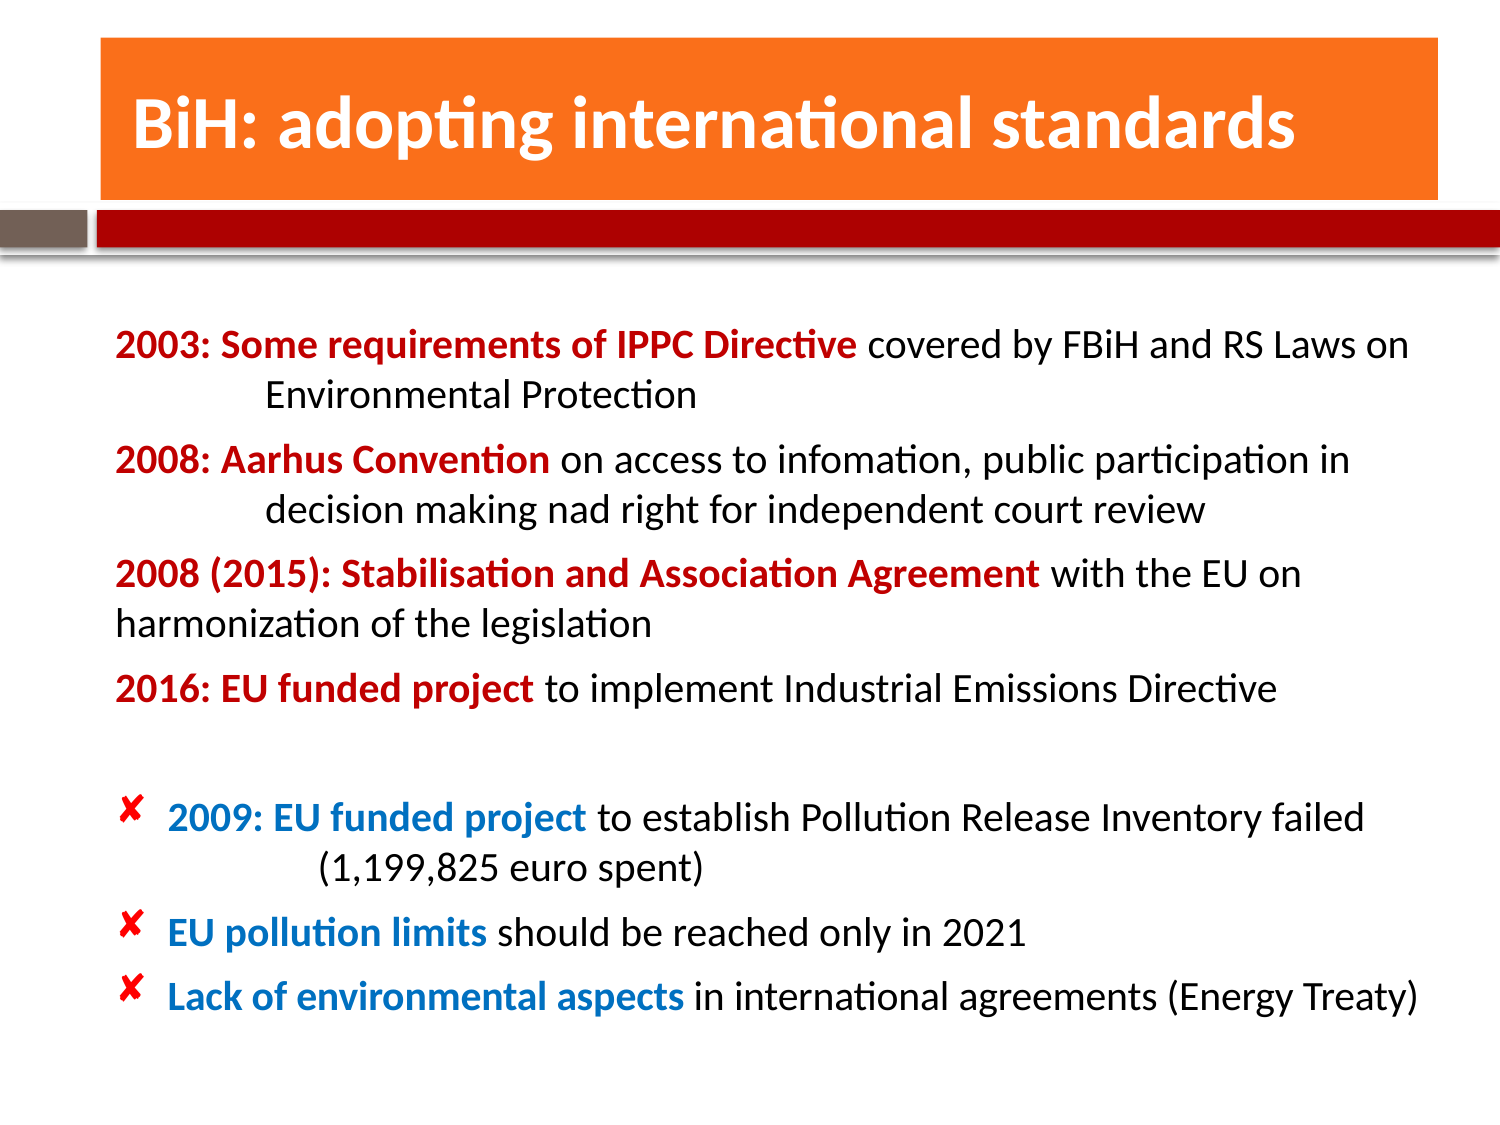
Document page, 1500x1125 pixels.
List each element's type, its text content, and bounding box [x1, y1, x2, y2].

title BiH: adopting international standards [100, 37, 1438, 200]
list 2003: Some requirements of IPPC Directive covered by FBiH and RS Laws on Environmental Protection 2008: Aarhus Convention on access to infomation, public participation in decision making nad right for independent court review 2008 (2015): Stabilisation and Association Agreement with the EU on harmonization of the legislation 2016: EU funded project to implement Industrial Emissions Directive 2009: EU funded project to establish Pollution Release Inventory failed (1,199,825 euro spent) EU pollution limits should be reached only in 2021 Lack of environmental aspects in international agreements (Energy Treaty) [100, 309, 1438, 1047]
